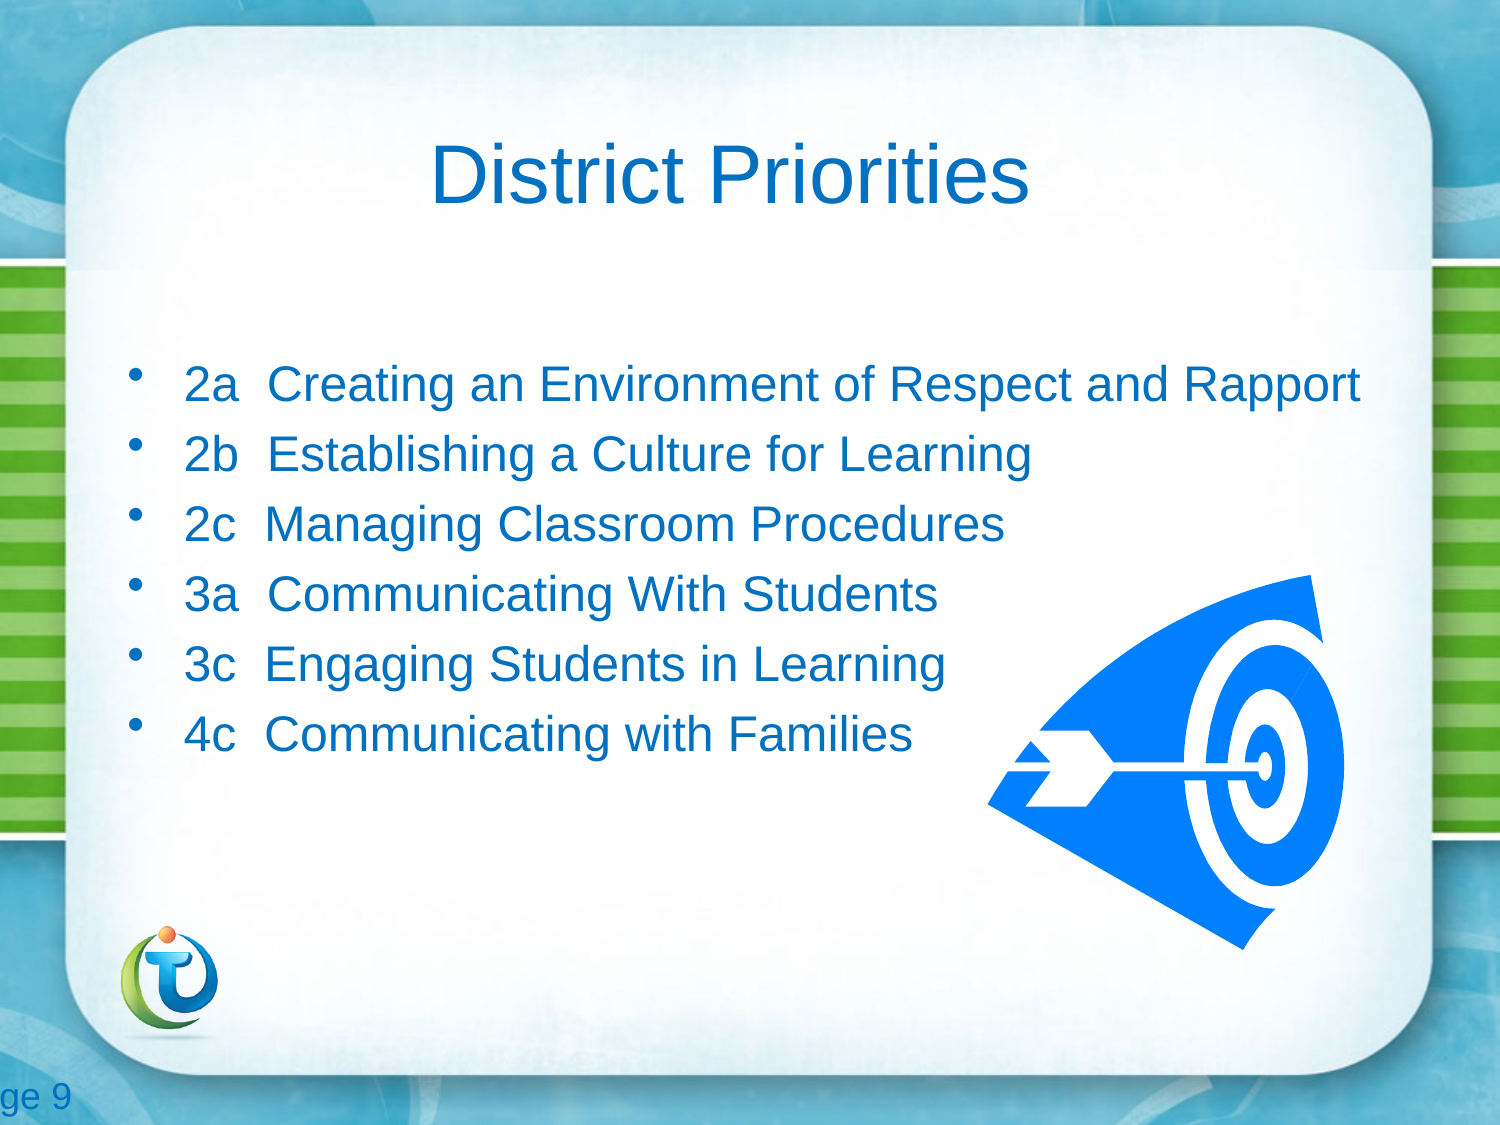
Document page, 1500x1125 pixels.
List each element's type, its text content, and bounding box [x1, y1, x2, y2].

picture [0, 0, 1500, 1125]
list 2a Creating an Environment of Respect and Rapport 2b Establishing a Culture for Learning 2c Managing Classroom Procedures 3a Communicating With Students 3c Engaging Students in Learning 4c Communicating with Families [112, 343, 1463, 832]
title District Priorities [174, 112, 1287, 300]
